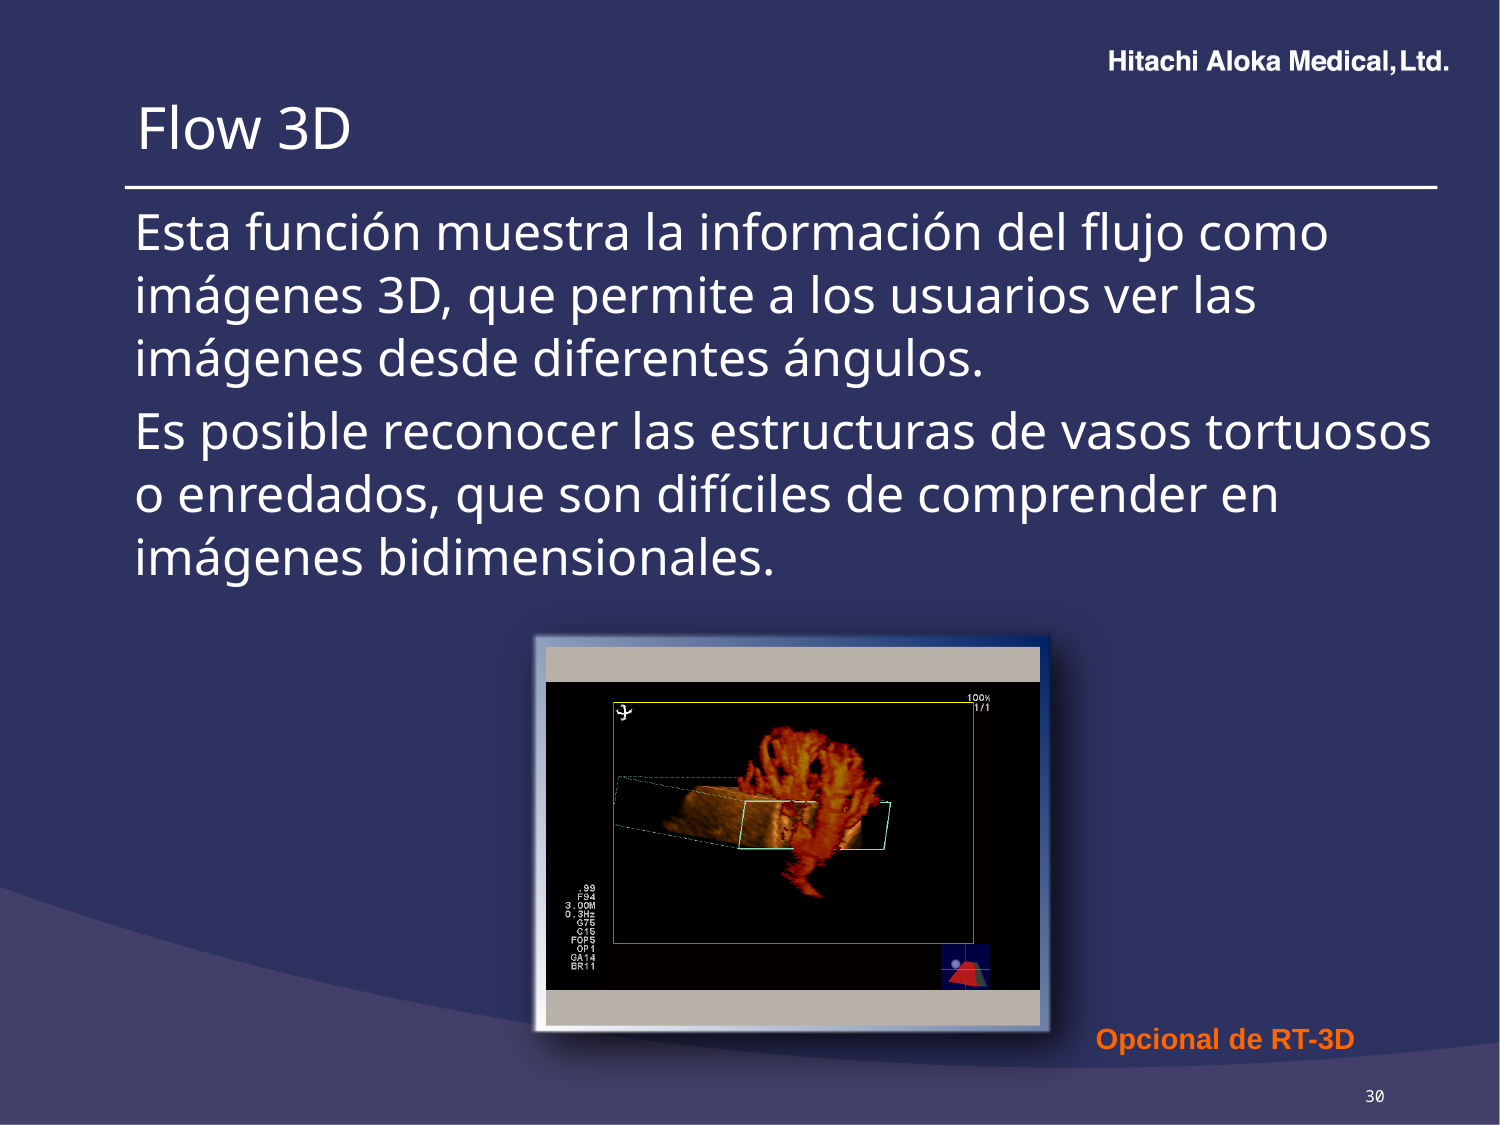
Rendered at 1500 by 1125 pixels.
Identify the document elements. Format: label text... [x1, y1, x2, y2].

text_box Opcional de RT-3D [1131, 1011, 1500, 1063]
text_box Esta función muestra la información del flujo como imágenes 3D, que permite a los usuarios ver las imágenes desde diferentes ángulos. Es posible reconocer las estructuras de vasos tortuosos o enredados, que son difíciles de comprender en imágenes bidimensionales. [120, 190, 1455, 636]
title Flow 3D [124, 30, 1117, 173]
picture [0, 0, 1500, 1125]
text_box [489, 589, 1127, 1109]
picture [545, 682, 1041, 990]
